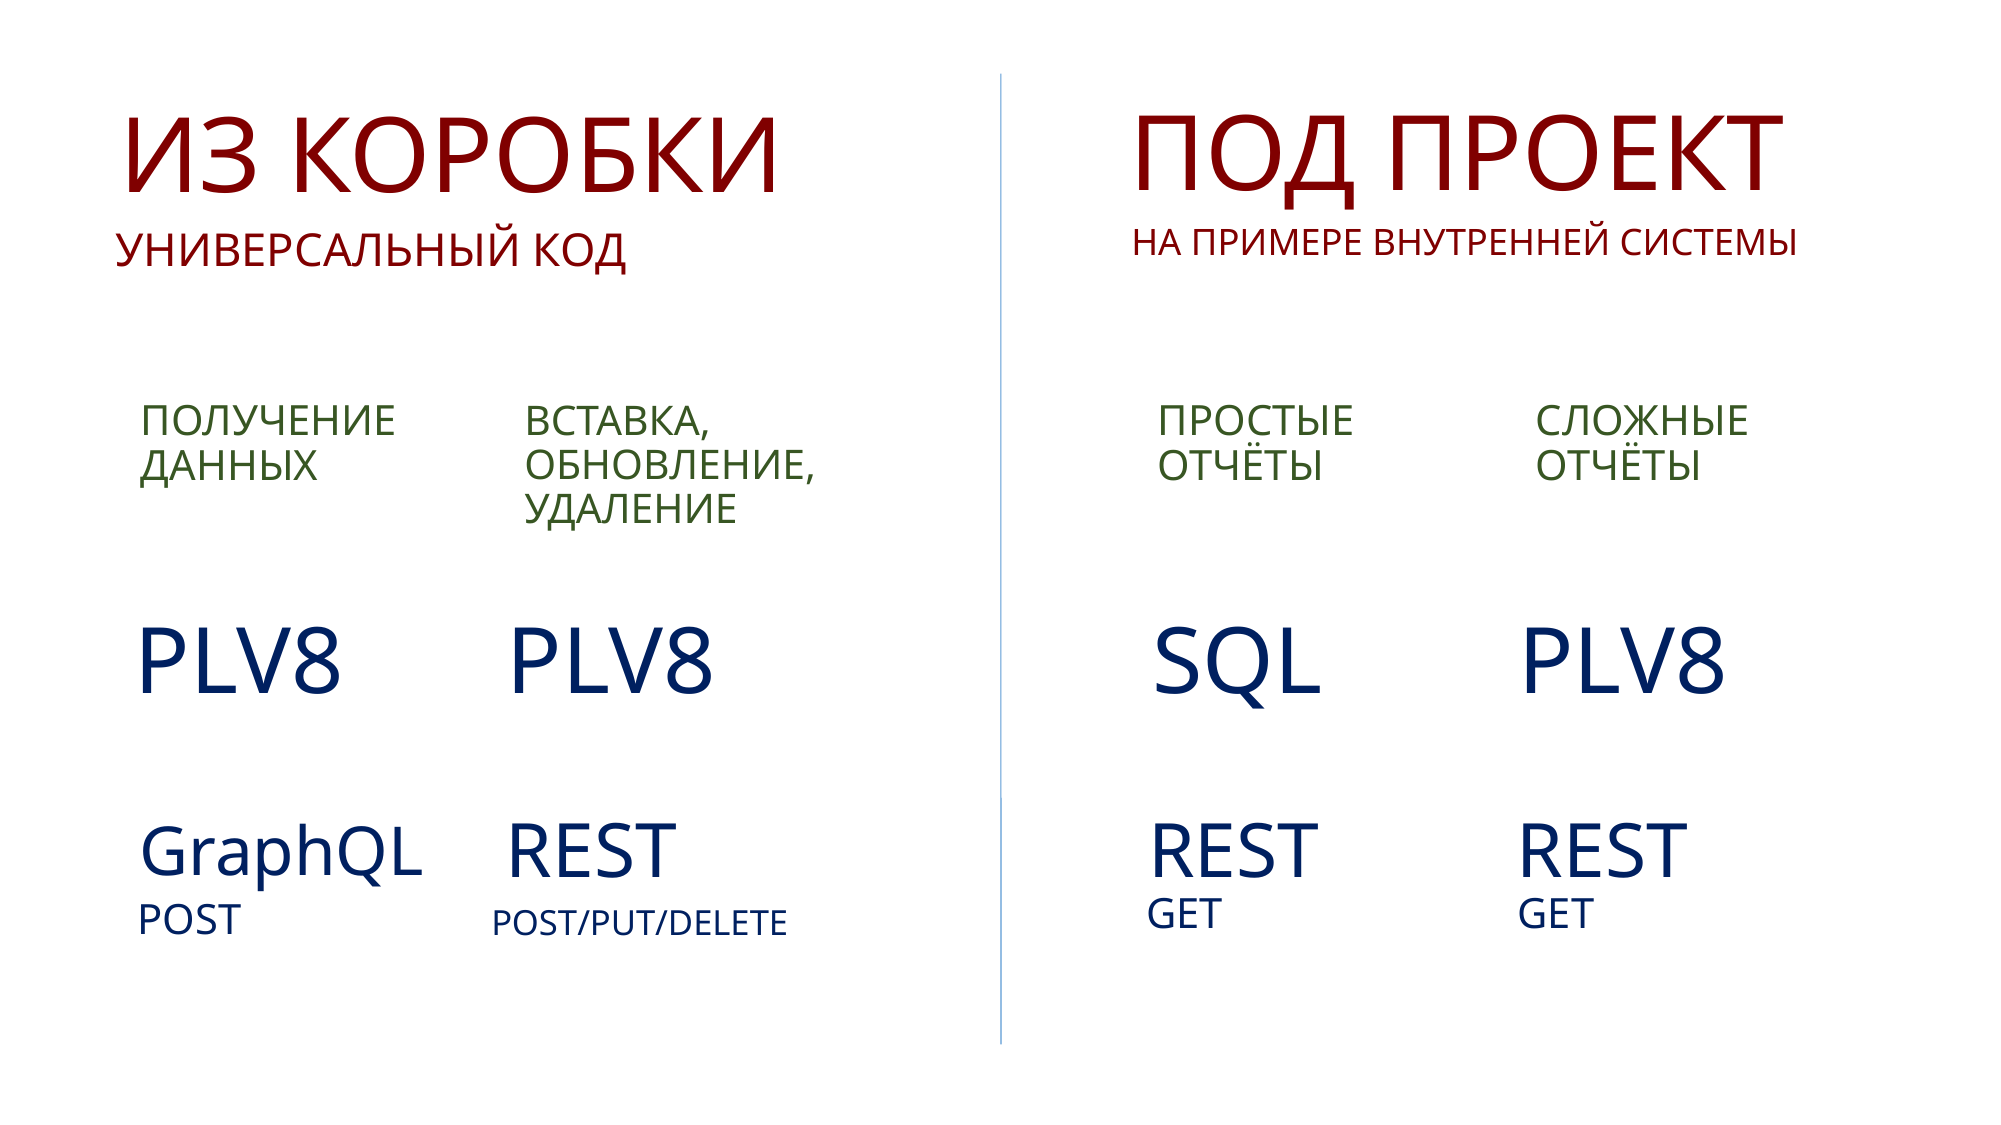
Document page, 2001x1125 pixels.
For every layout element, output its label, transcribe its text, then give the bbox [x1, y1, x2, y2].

text_box НА ПРИМЕРЕ ВНУТРЕННЕЙ СИСТЕМЫ [1070, 216, 1861, 290]
text_box REST [426, 755, 757, 902]
text_box GET [1083, 867, 1286, 945]
text_box GET [1455, 867, 1657, 945]
text_box ПОЛУЧЕНИЕ ДАННЫХ [125, 392, 477, 586]
text_box ИЗ КОРОБКИ [37, 76, 866, 223]
text_box ВСТАВКА, ОБНОВЛЕНИЕ, УДАЛЕНИЕ [509, 392, 893, 541]
text_box УНИВЕРСАЛЬНЫЙ КОД [91, 220, 651, 296]
text_box PLV8 [446, 574, 777, 721]
text_box POST/PUT/DELETE [474, 873, 805, 951]
text_box REST [1437, 754, 1768, 902]
text_box СЛОЖНЫЕ ОТЧЁТЫ [1521, 392, 1872, 586]
text_box PLV8 [1458, 574, 1788, 721]
text_box ПРОСТЫЕ ОТЧЁТЫ [1143, 392, 1494, 586]
text_box REST [1069, 754, 1399, 902]
text_box POST [75, 873, 304, 951]
text_box GraphQL [116, 750, 447, 897]
text_box SQL [1072, 574, 1403, 721]
text_box PLV8 [74, 574, 405, 721]
text_box ПОД ПРОЕКТ [1043, 73, 1872, 221]
